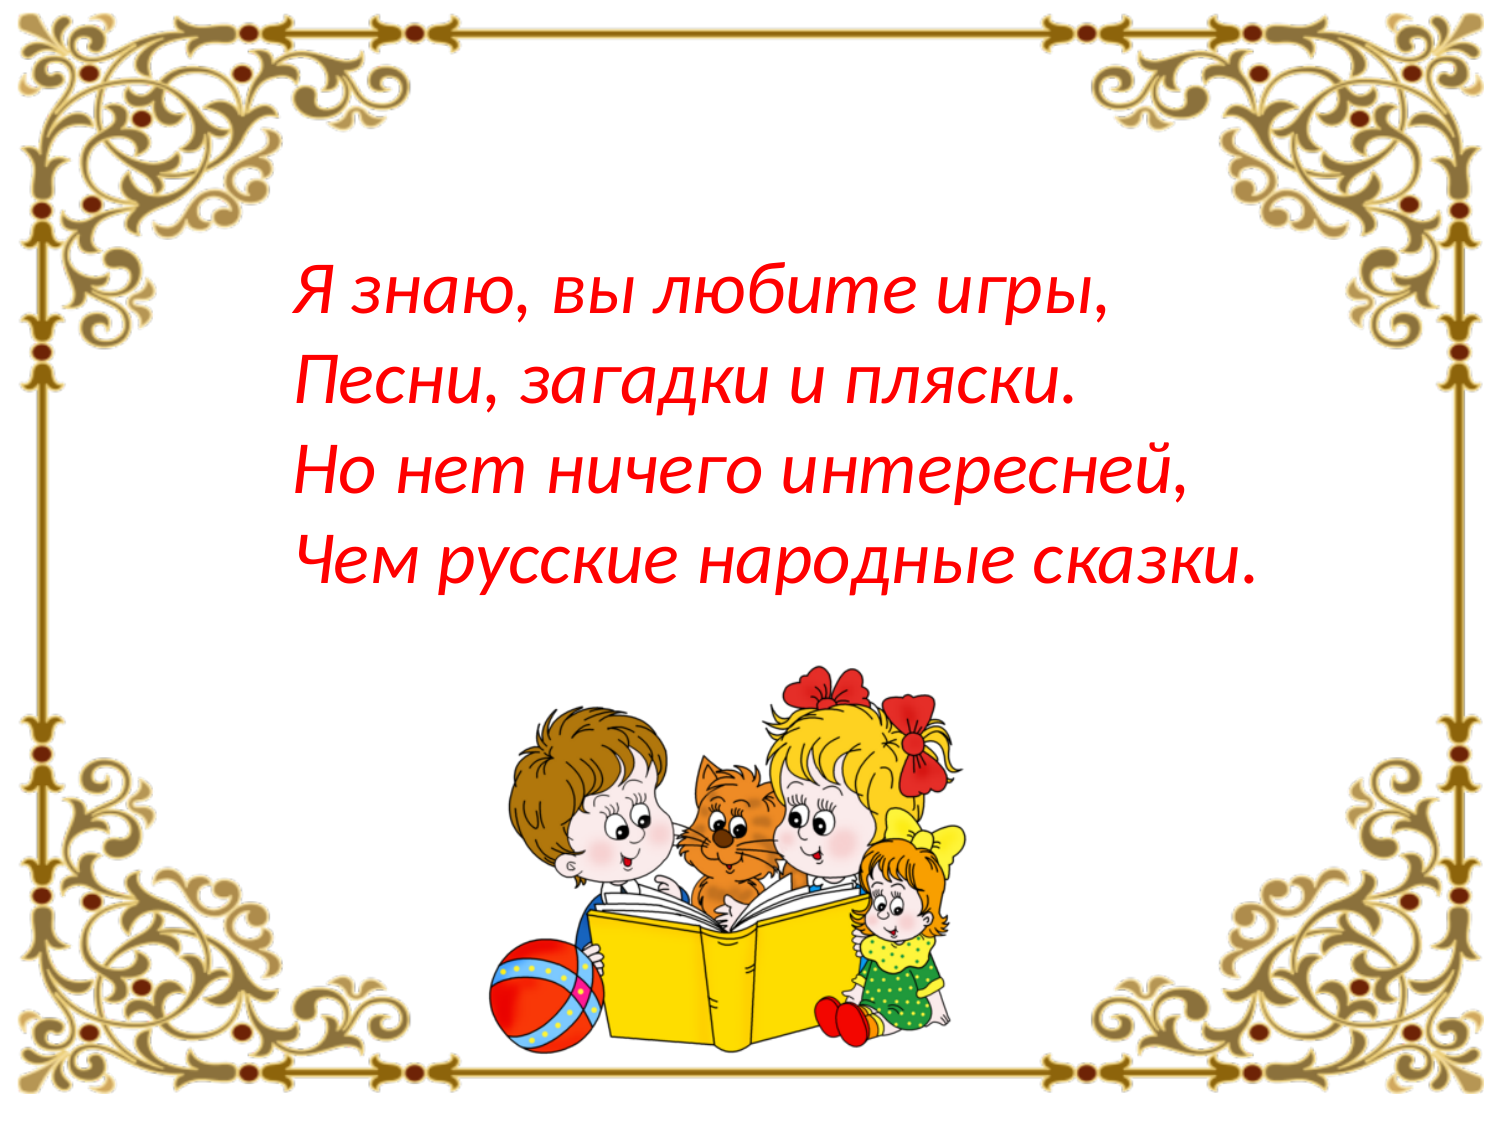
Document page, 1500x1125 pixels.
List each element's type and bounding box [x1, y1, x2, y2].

picture [478, 610, 974, 1106]
picture [1292, 14, 1482, 1092]
picture [19, 14, 209, 1092]
list [209, 0, 1292, 1125]
